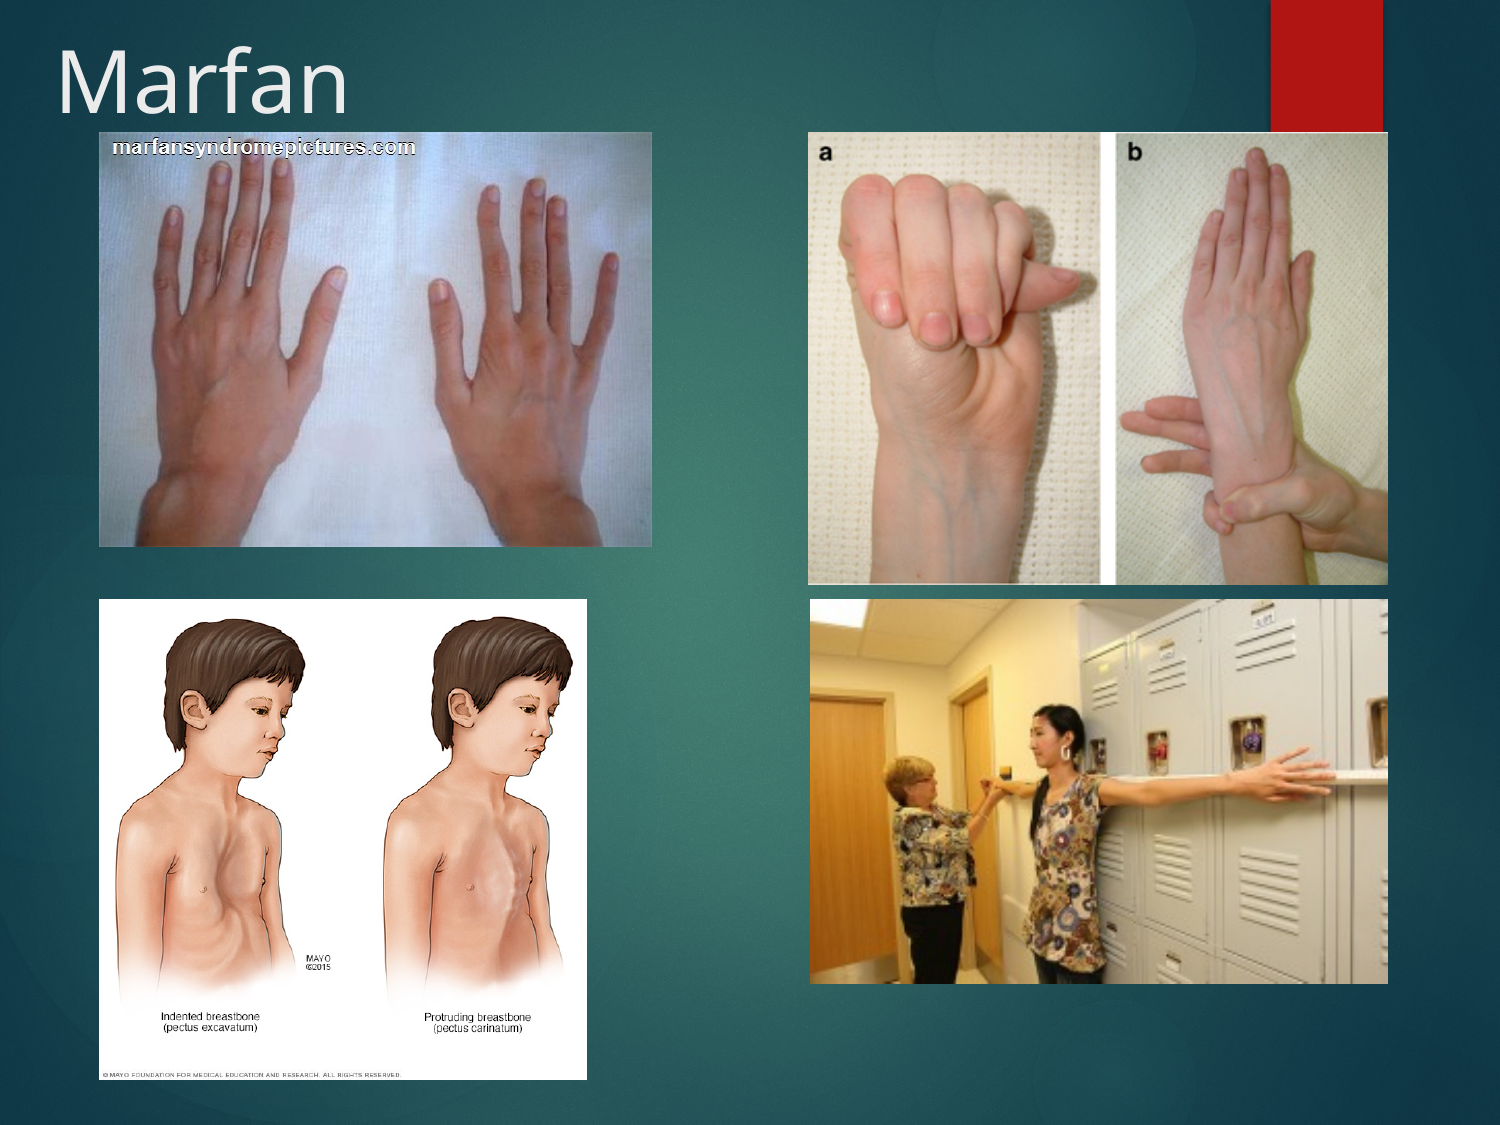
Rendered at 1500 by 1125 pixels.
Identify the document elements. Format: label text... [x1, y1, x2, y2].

title Marfan [39, 18, 1265, 144]
picture [808, 132, 1389, 585]
picture [809, 599, 1388, 985]
picture [99, 132, 652, 547]
picture [99, 599, 587, 1080]
